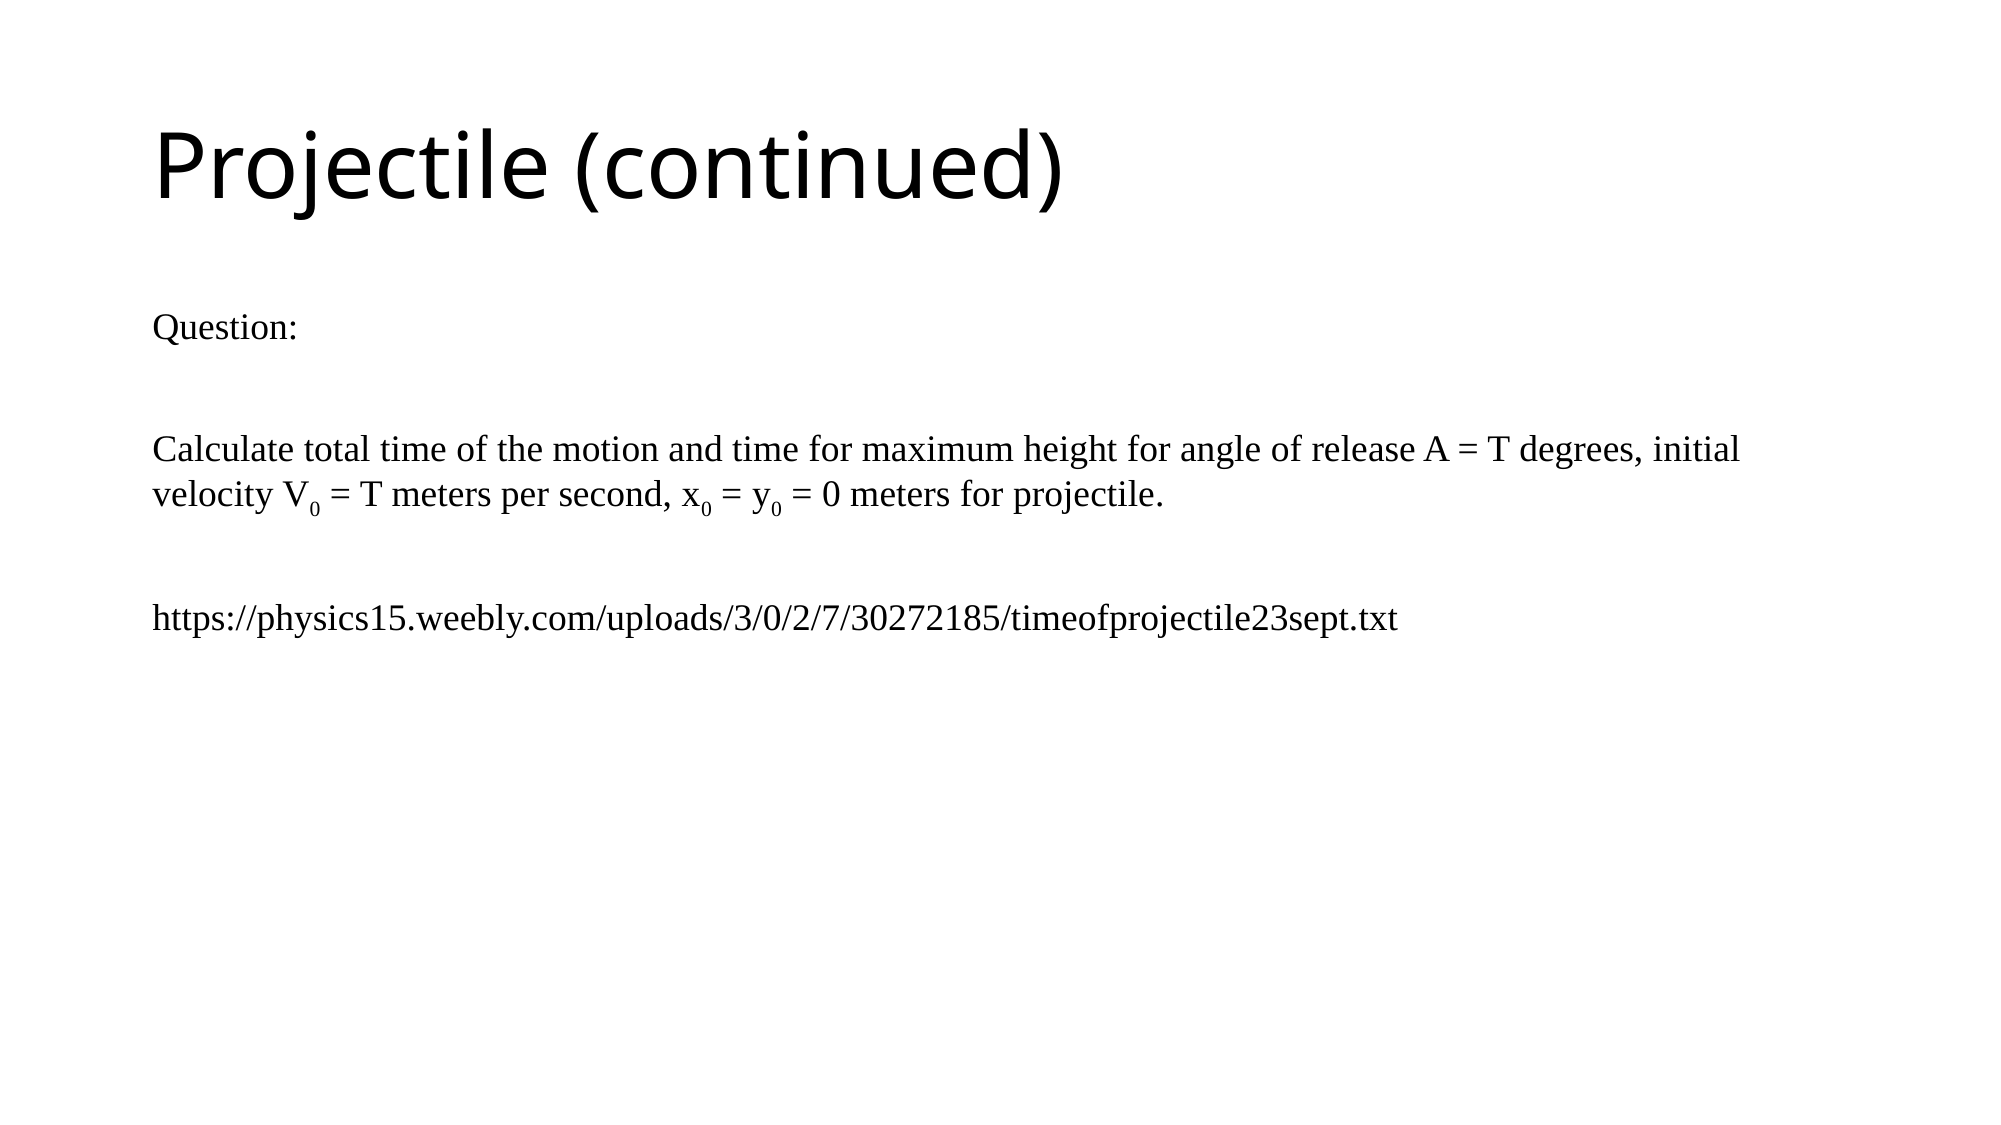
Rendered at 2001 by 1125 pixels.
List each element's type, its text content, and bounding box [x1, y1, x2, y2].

title Projectile (continued) [137, 59, 1863, 278]
list Question: Calculate total time of the motion and time for maximum height for angle of release A = T degrees, initial velocity V0 = T meters per second, x0 = y0 = 0 meters for projectile. https://physics15.weebly.com/uploads/3/0/2/7/30272185/timeofprojectile23sept.txt [137, 299, 1863, 1014]
